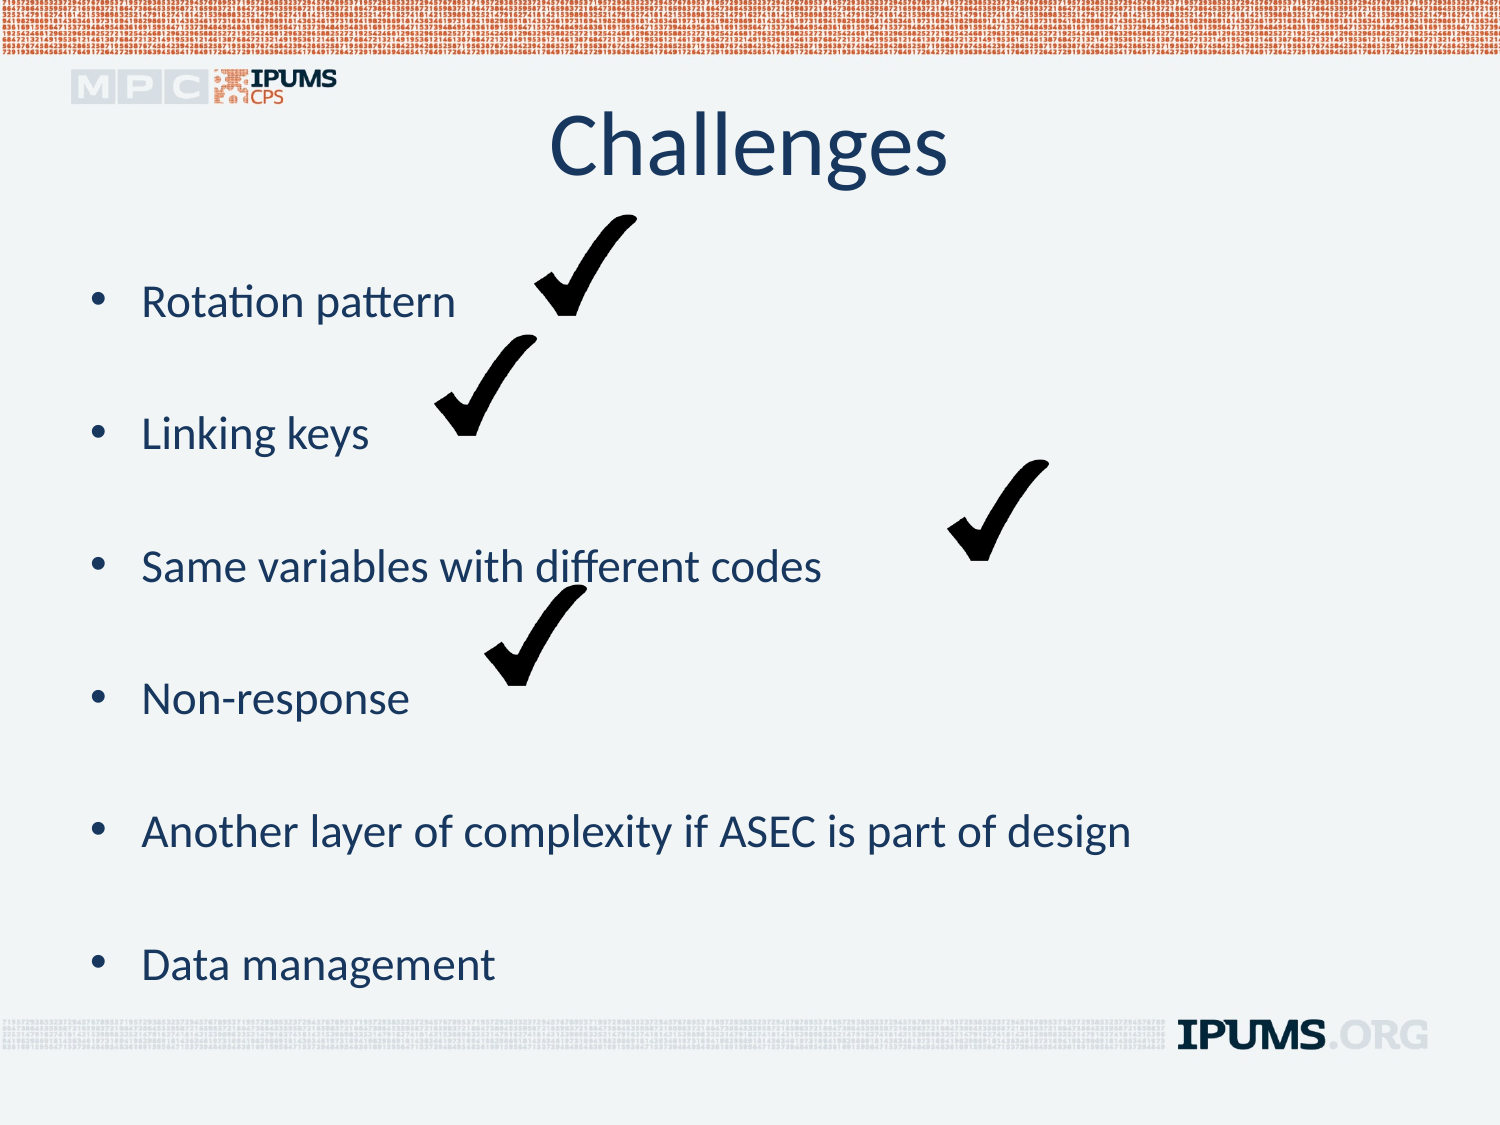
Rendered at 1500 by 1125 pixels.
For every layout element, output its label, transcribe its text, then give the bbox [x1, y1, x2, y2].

title Challenges [75, 45, 1425, 233]
picture [0, 0, 1500, 1125]
list Rotation pattern Linking keys Same variables with different codes Non-response Another layer of complexity if ASEC is part of design Data management [75, 262, 1425, 1005]
